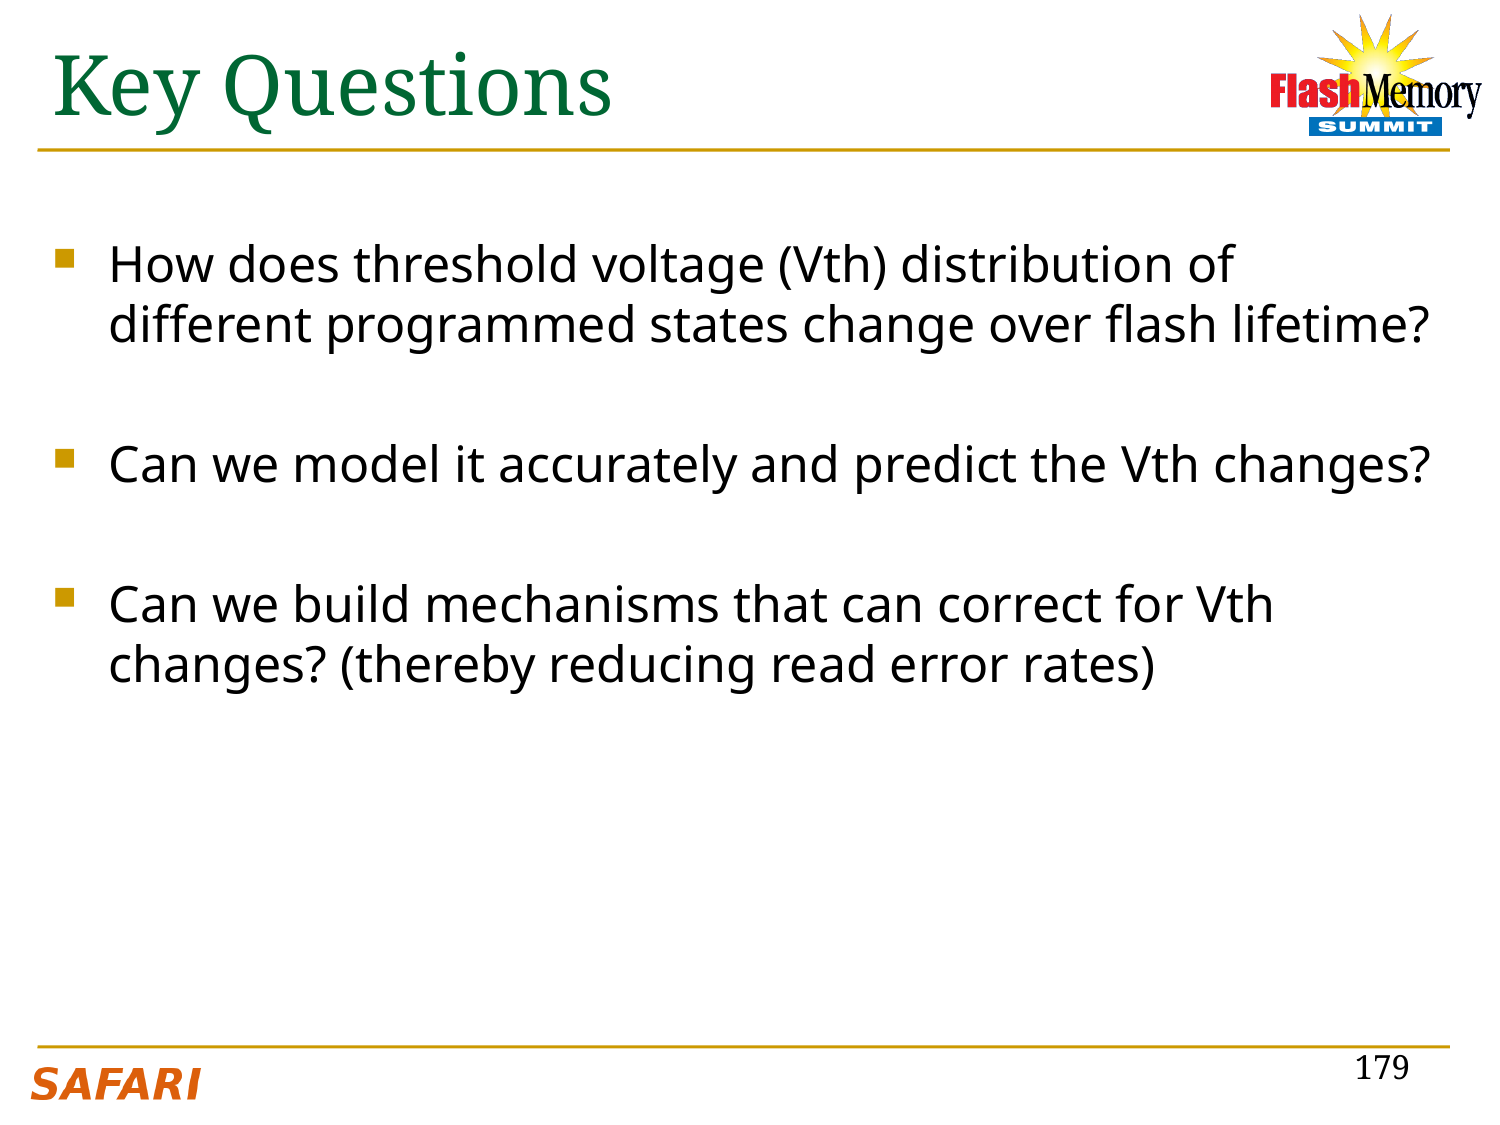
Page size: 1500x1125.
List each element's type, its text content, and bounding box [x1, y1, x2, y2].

slide_number 179 [1074, 1023, 1426, 1100]
picture [1271, 14, 1482, 136]
title Key Questions [37, 24, 1450, 200]
picture [29, 1058, 207, 1110]
list How does threshold voltage (Vth) distribution of different programmed states change over flash lifetime? Can we model it accurately and predict the Vth changes? Can we build mechanisms that can correct for Vth changes? (thereby reducing read error rates) [37, 224, 1450, 1025]
